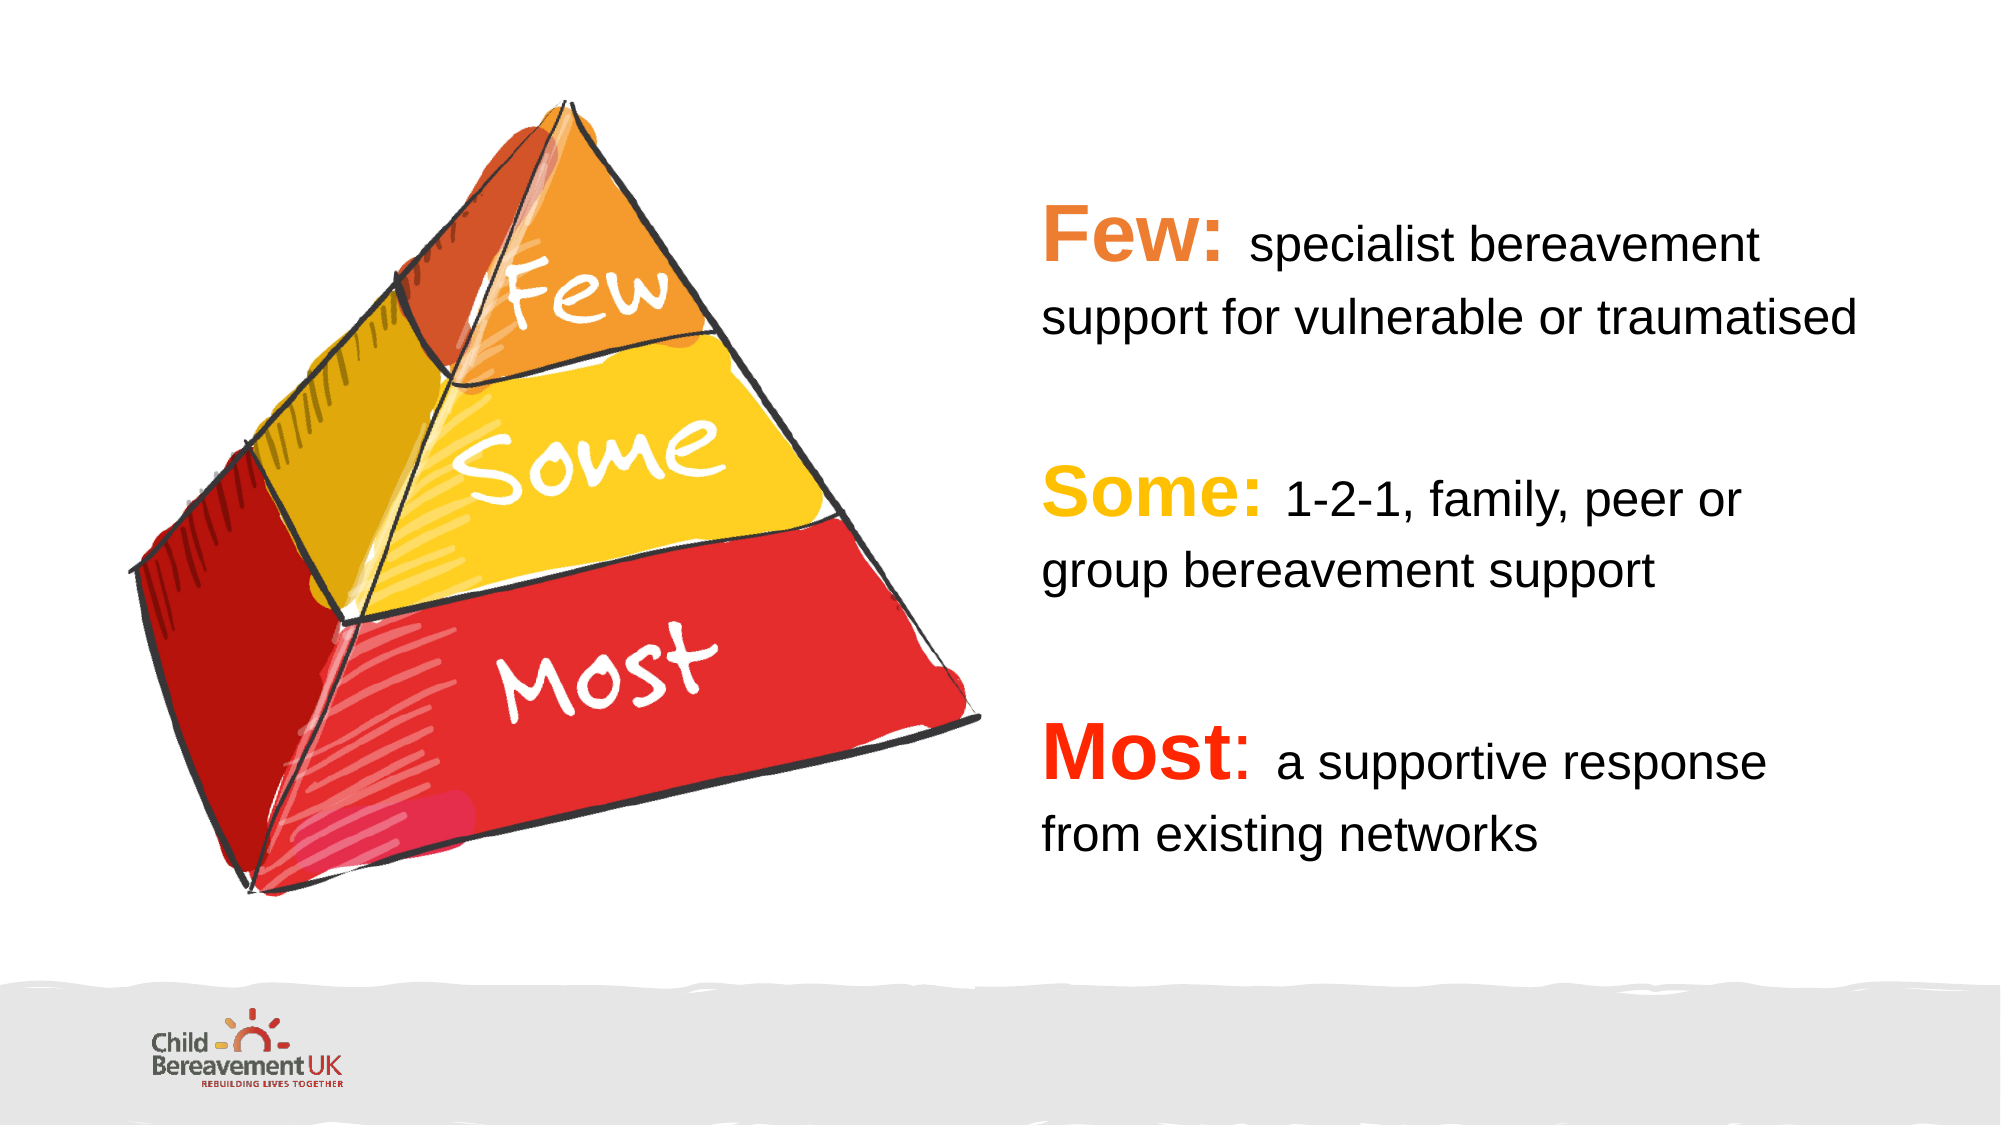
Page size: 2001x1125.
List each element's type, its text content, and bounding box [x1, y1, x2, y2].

picture [152, 1008, 343, 1087]
picture [81, 43, 1070, 988]
text_box Few: specialist bereavement support for vulnerable or traumatised Some: 1-2-1, family, peer or group bereavement support Most: a supportive response from existing networks [1026, 161, 1878, 1082]
